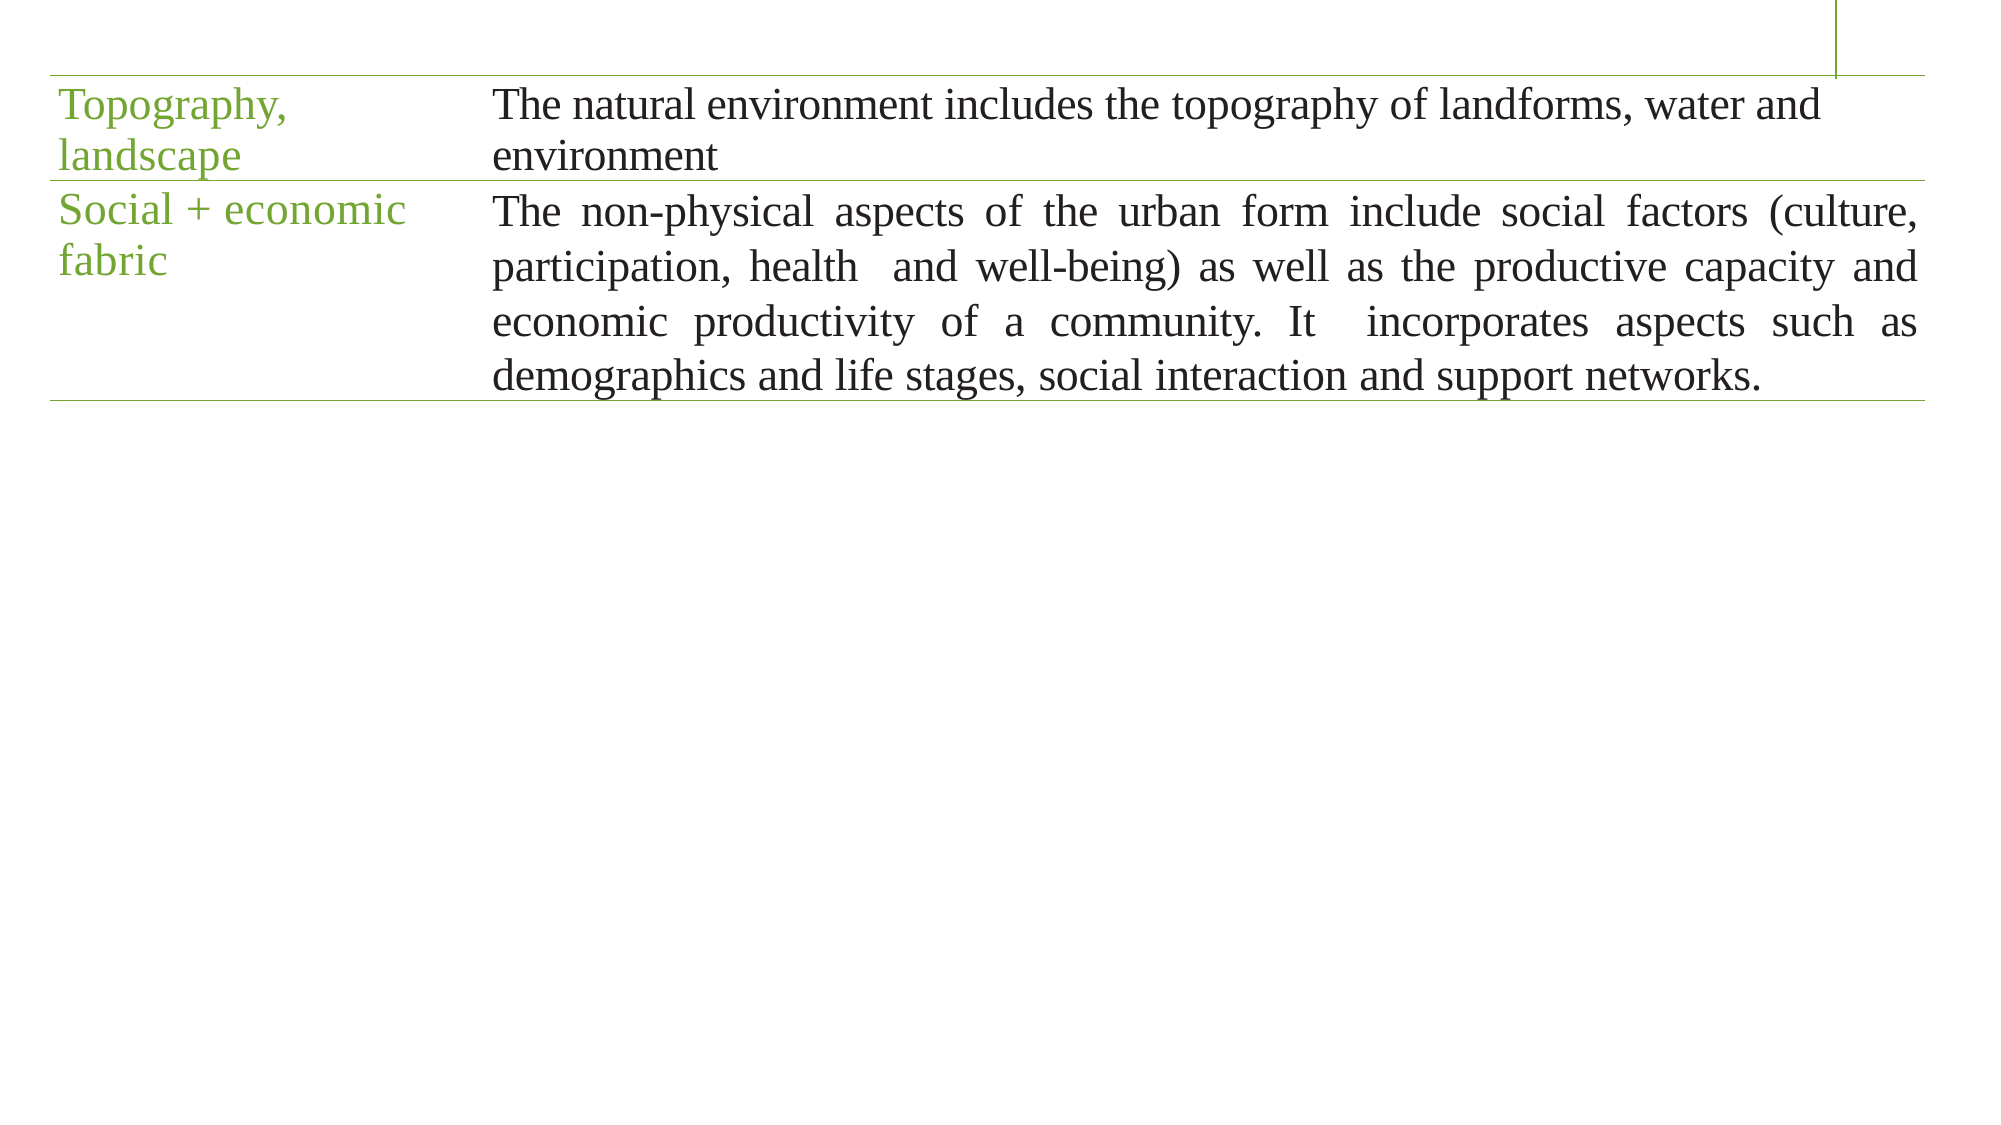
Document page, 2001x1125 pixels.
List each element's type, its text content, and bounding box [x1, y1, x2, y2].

table_cell The non-physical aspects of the urban form include social factors (culture, participation, health and well-being) as well as the productive capacity and economic productivity of a community. It incorporates aspects such as demographics and life stages, social interaction and support networks. [474, 181, 1925, 400]
table_header Topography, landscape [50, 76, 474, 180]
table_header The natural environment includes the topography of landforms, water and environment [474, 76, 1925, 180]
table_cell Social + economic fabric [50, 181, 474, 400]
